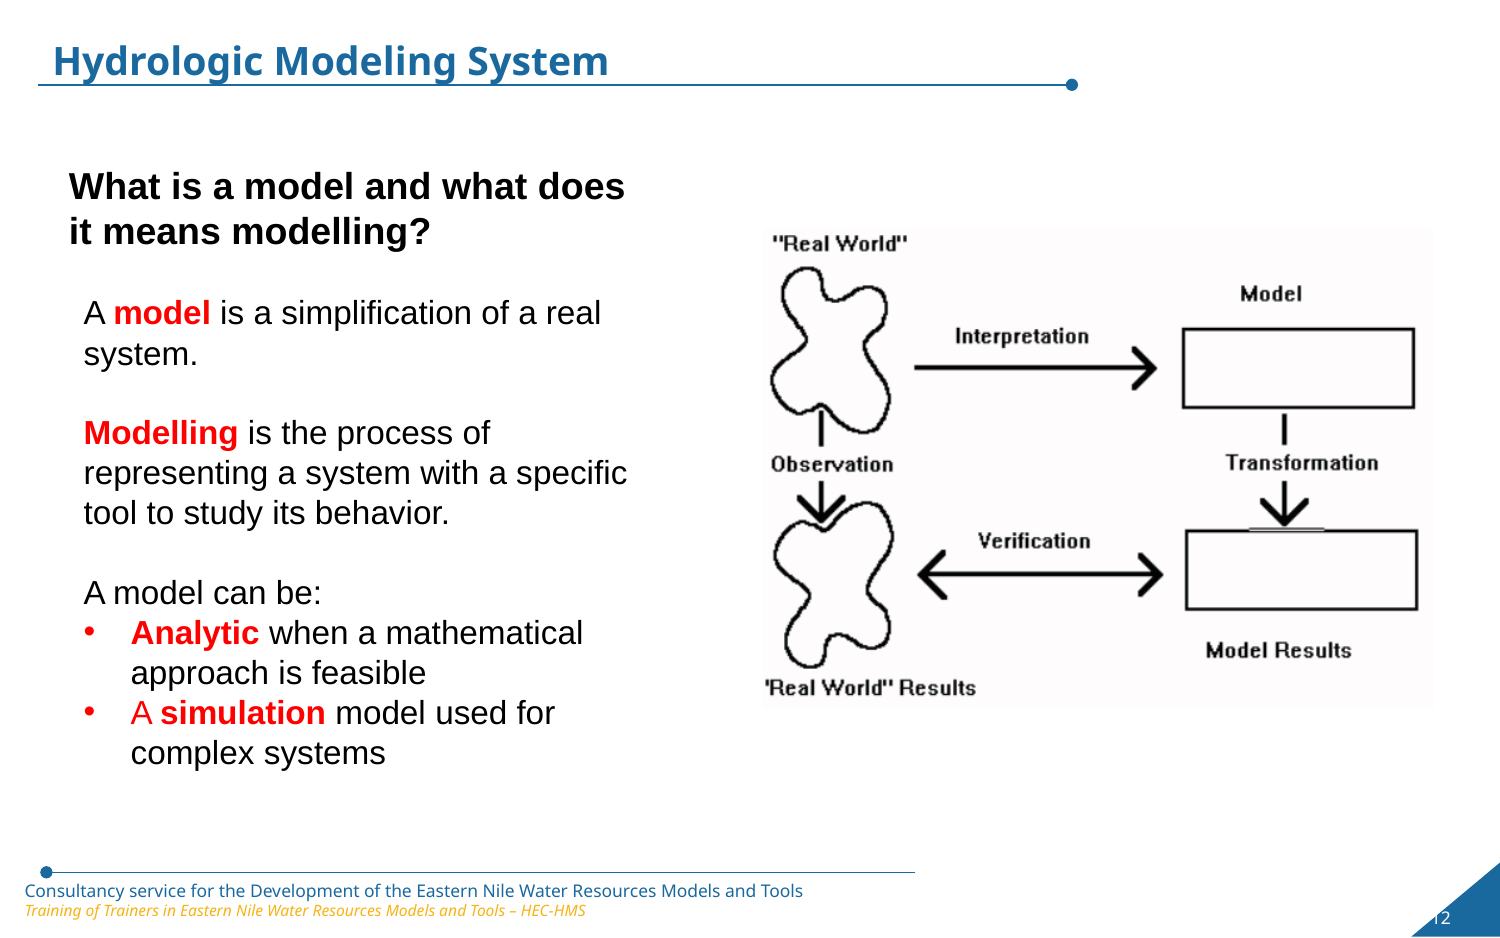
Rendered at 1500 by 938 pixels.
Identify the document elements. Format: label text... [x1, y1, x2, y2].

text_box Hydrologic Modeling System [37, 29, 1067, 92]
text_box What is a model and what does it means modelling? A model is a simplification of a real system. Modelling is the process of representing a system with a specific tool to study its behavior. A model can be: Analytic when a mathematical approach is feasible A simulation model used for complex systems [66, 159, 646, 771]
picture [762, 229, 1434, 709]
